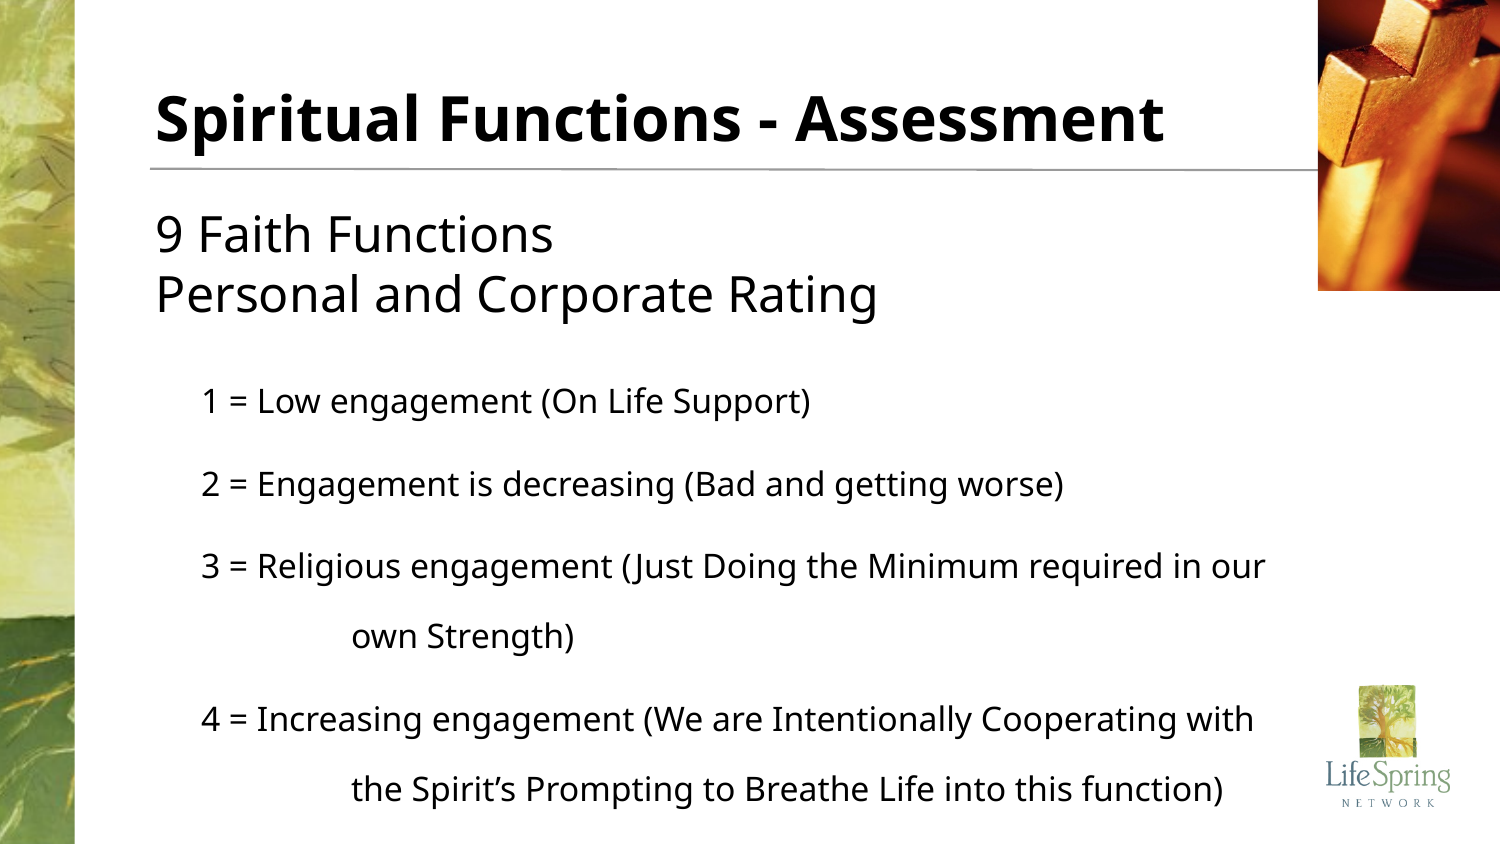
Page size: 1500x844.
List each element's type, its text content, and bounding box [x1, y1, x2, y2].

picture [1401, 684, 1450, 807]
picture [1317, 0, 1500, 291]
title Spiritual Functions - Assessment [149, 38, 1312, 160]
list 9 Faith Functions Personal and Corporate Rating 1 = Low engagement (On Life Support) 2 = Engagement is decreasing (Bad and getting worse) 3 = Religious engagement (Just Doing the Minimum required in our own Strength) 4 = Increasing engagement (We are Intentionally Cooperating with the Spirit’s Prompting to Breathe Life into this function) 5 = High engagement (Universally Understood, Embraced and Enabled by the Spirit) [149, 196, 1401, 827]
picture [0, 0, 75, 844]
